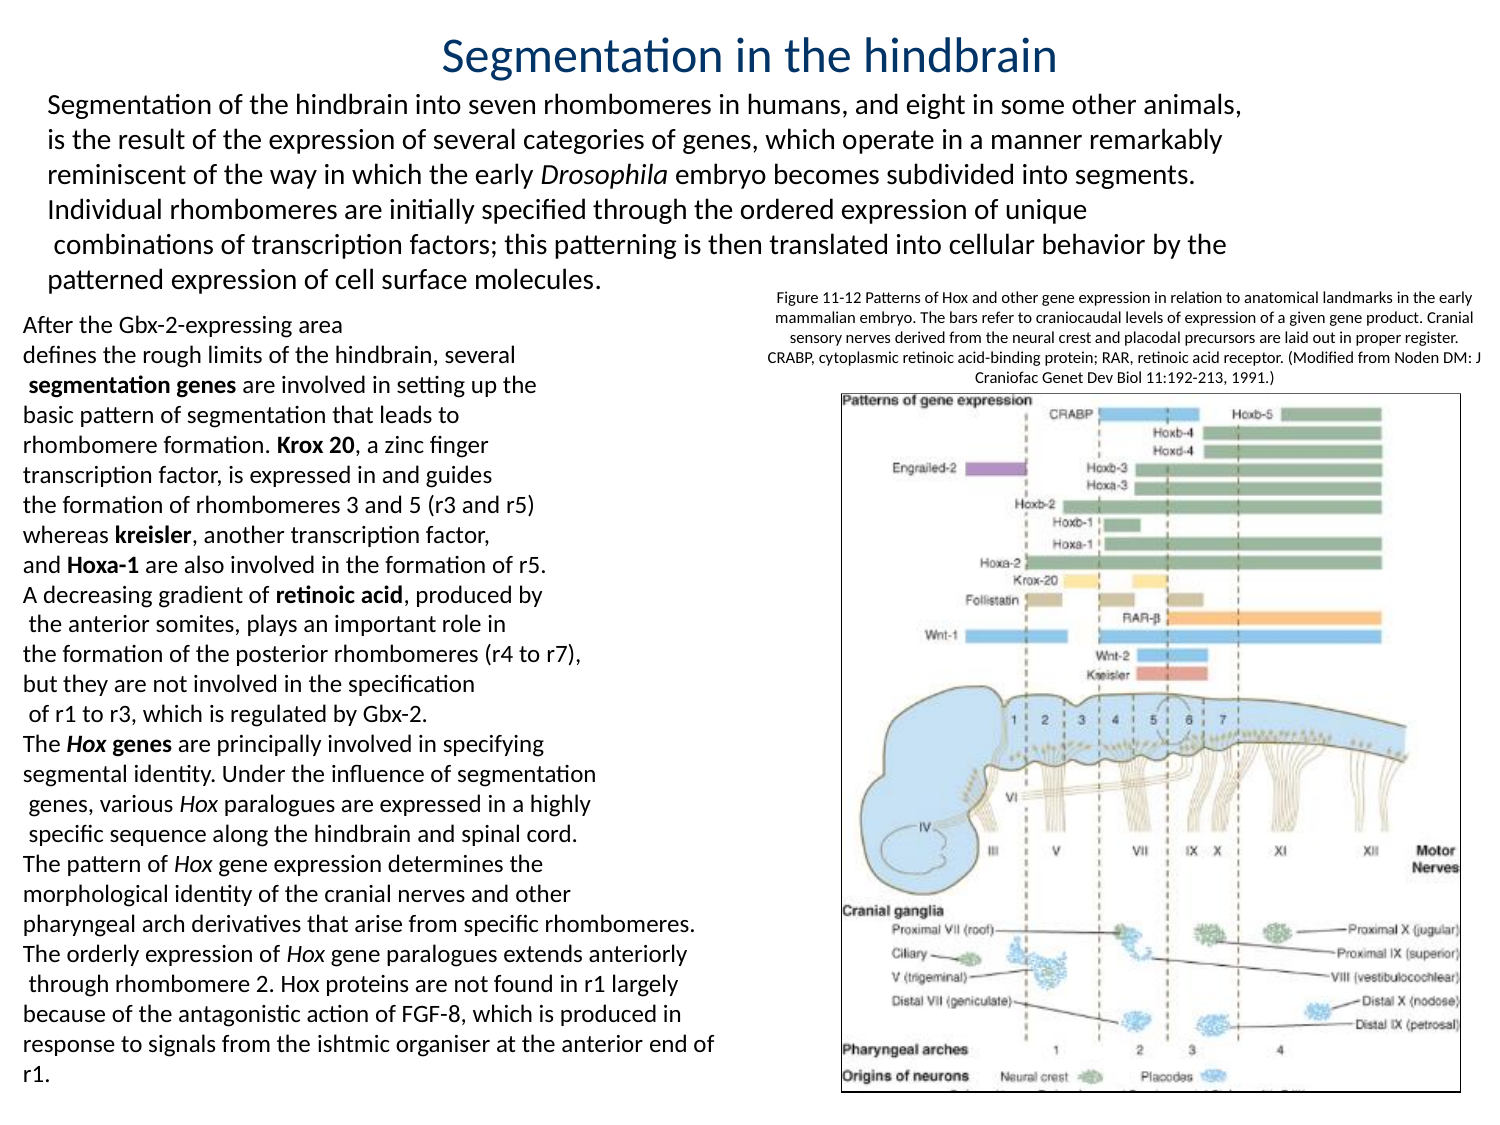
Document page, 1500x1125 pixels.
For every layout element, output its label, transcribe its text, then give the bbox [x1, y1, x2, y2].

text_box After the Gbx-2-expressing area defines the rough limits of the hindbrain, several segmentation genes are involved in setting up the basic pattern of segmentation that leads to rhombomere formation. Krox 20, a zinc finger transcription factor, is expressed in and guides the formation of rhombomeres 3 and 5 (r3 and r5) whereas kreisler, another transcription factor, and Hoxa-1 are also involved in the formation of r5. A decreasing gradient of retinoic acid, produced by the anterior somites, plays an important role in the formation of the posterior rhombomeres (r4 to r7), but they are not involved in the specification of r1 to r3, which is regulated by Gbx-2. The Hox genes are principally involved in specifying segmental identity. Under the influence of segmentation genes, various Hox paralogues are expressed in a highly specific sequence along the hindbrain and spinal cord. The pattern of Hox gene expression determines the morphological identity of the cranial nerves and other pharyngeal arch derivatives that arise from specific rhombomeres. The orderly expression of Hox gene paralogues extends anteriorly through rhombomere 2. Hox proteins are not found in r1 largely because of the antagonistic action of FGF-8, which is produced in response to signals from the ishtmic organiser at the anterior end of r1. [8, 301, 731, 1095]
picture [841, 393, 1461, 1092]
text_box Segmentation of the hindbrain into seven rhombomeres in humans, and eight in some other animals, is the result of the expression of several categories of genes, which operate in a manner remarkably reminiscent of the way in which the early Drosophila embryo becomes subdivided into segments. Individual rhombomeres are initially specified through the ordered expression of unique combinations of transcription factors; this patterning is then translated into cellular behavior by the patterned expression of cell surface molecules. [32, 78, 1265, 303]
text_box Figure 11-12 Patterns of Hox and other gene expression in relation to anatomical landmarks in the early mammalian embryo. The bars refer to craniocaudal levels of expression of a given gene product. Cranial sensory nerves derived from the neural crest and placodal precursors are laid out in proper register. CRABP, cytoplasmic retinoic acid-binding protein; RAR, retinoic acid receptor. (Modified from Noden DM: J Craniofac Genet Dev Biol 11:192-213, 1991.) [749, 279, 1500, 394]
text_box Segmentation in the hindbrain [127, 15, 1373, 90]
